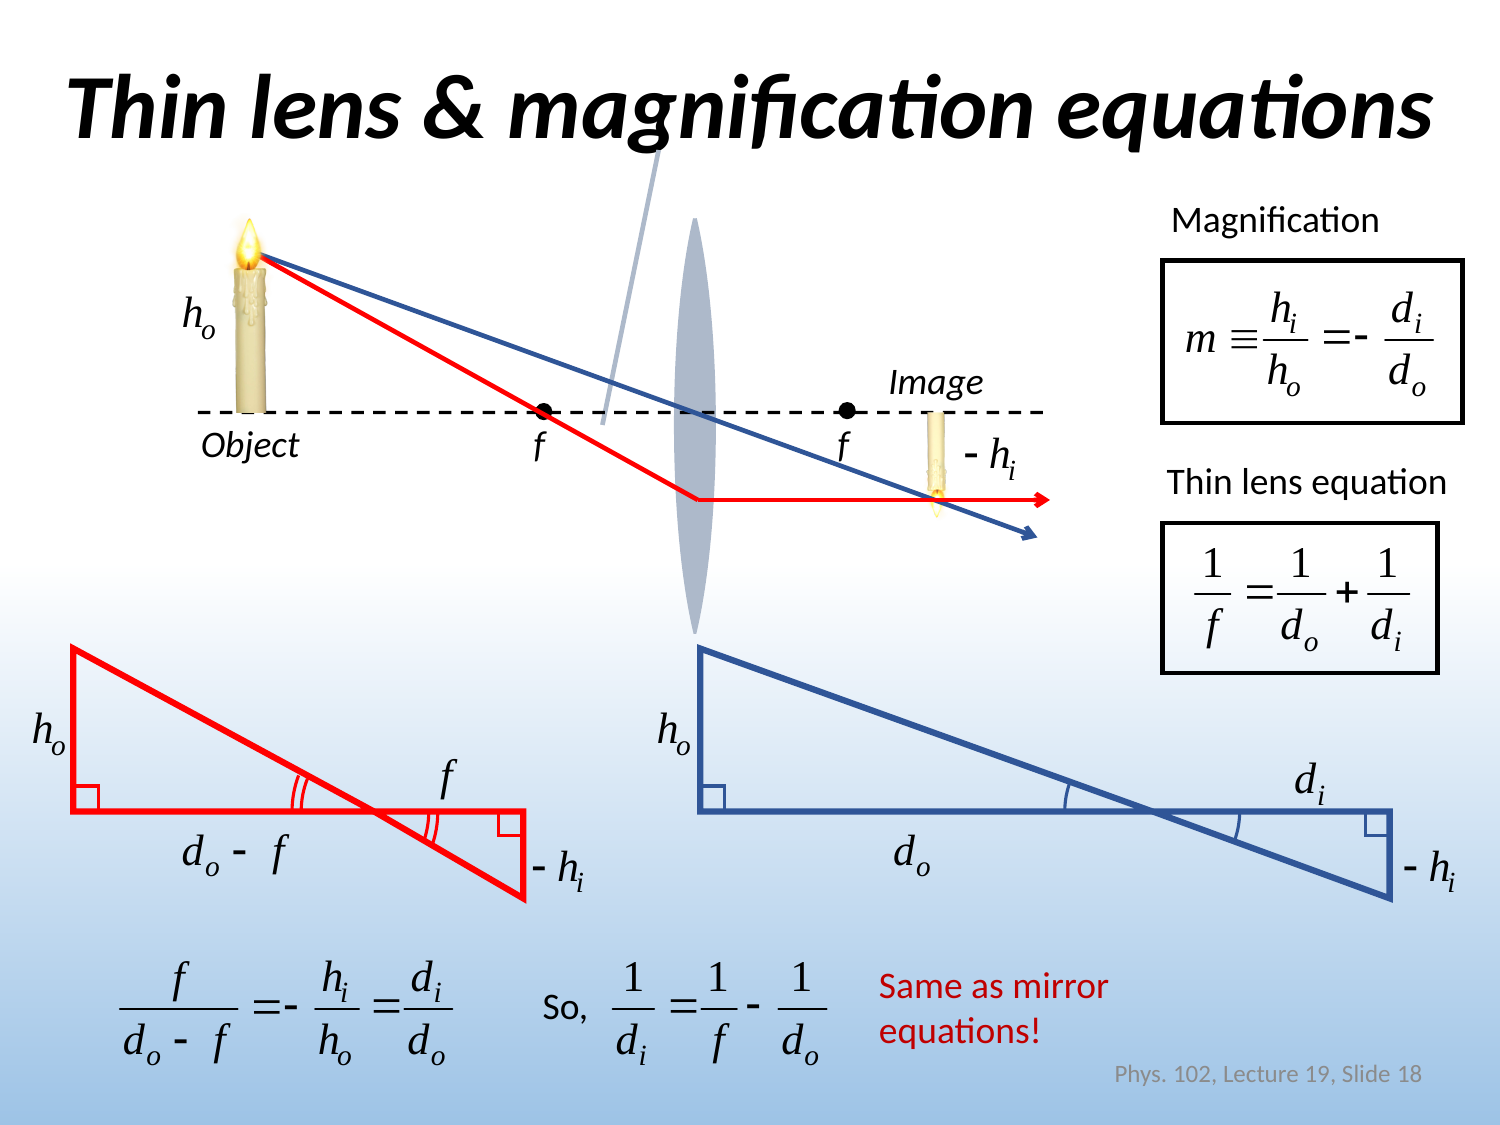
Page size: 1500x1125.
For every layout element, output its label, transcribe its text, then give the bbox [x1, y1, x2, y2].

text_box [700, 648, 1390, 899]
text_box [1256, 280, 1441, 406]
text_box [73, 648, 524, 899]
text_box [1149, 187, 1463, 424]
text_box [1287, 749, 1463, 904]
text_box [112, 950, 362, 1075]
text_box Object [186, 412, 247, 473]
text_box Same as mirror equations! [864, 953, 1147, 1059]
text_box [24, 699, 301, 888]
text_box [247, 249, 698, 500]
slide_number Phys. 102, Lecture 19, Slide 18 [1059, 1042, 1438, 1103]
title Thin lens & magnification equations [37, 0, 1463, 218]
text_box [362, 949, 462, 1075]
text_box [698, 249, 1038, 499]
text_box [602, 538, 788, 700]
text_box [527, 949, 838, 1075]
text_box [1149, 449, 1465, 674]
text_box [247, 500, 1038, 538]
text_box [174, 283, 223, 350]
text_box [602, 149, 788, 249]
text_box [424, 749, 591, 904]
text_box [649, 699, 938, 888]
picture [224, 195, 275, 413]
